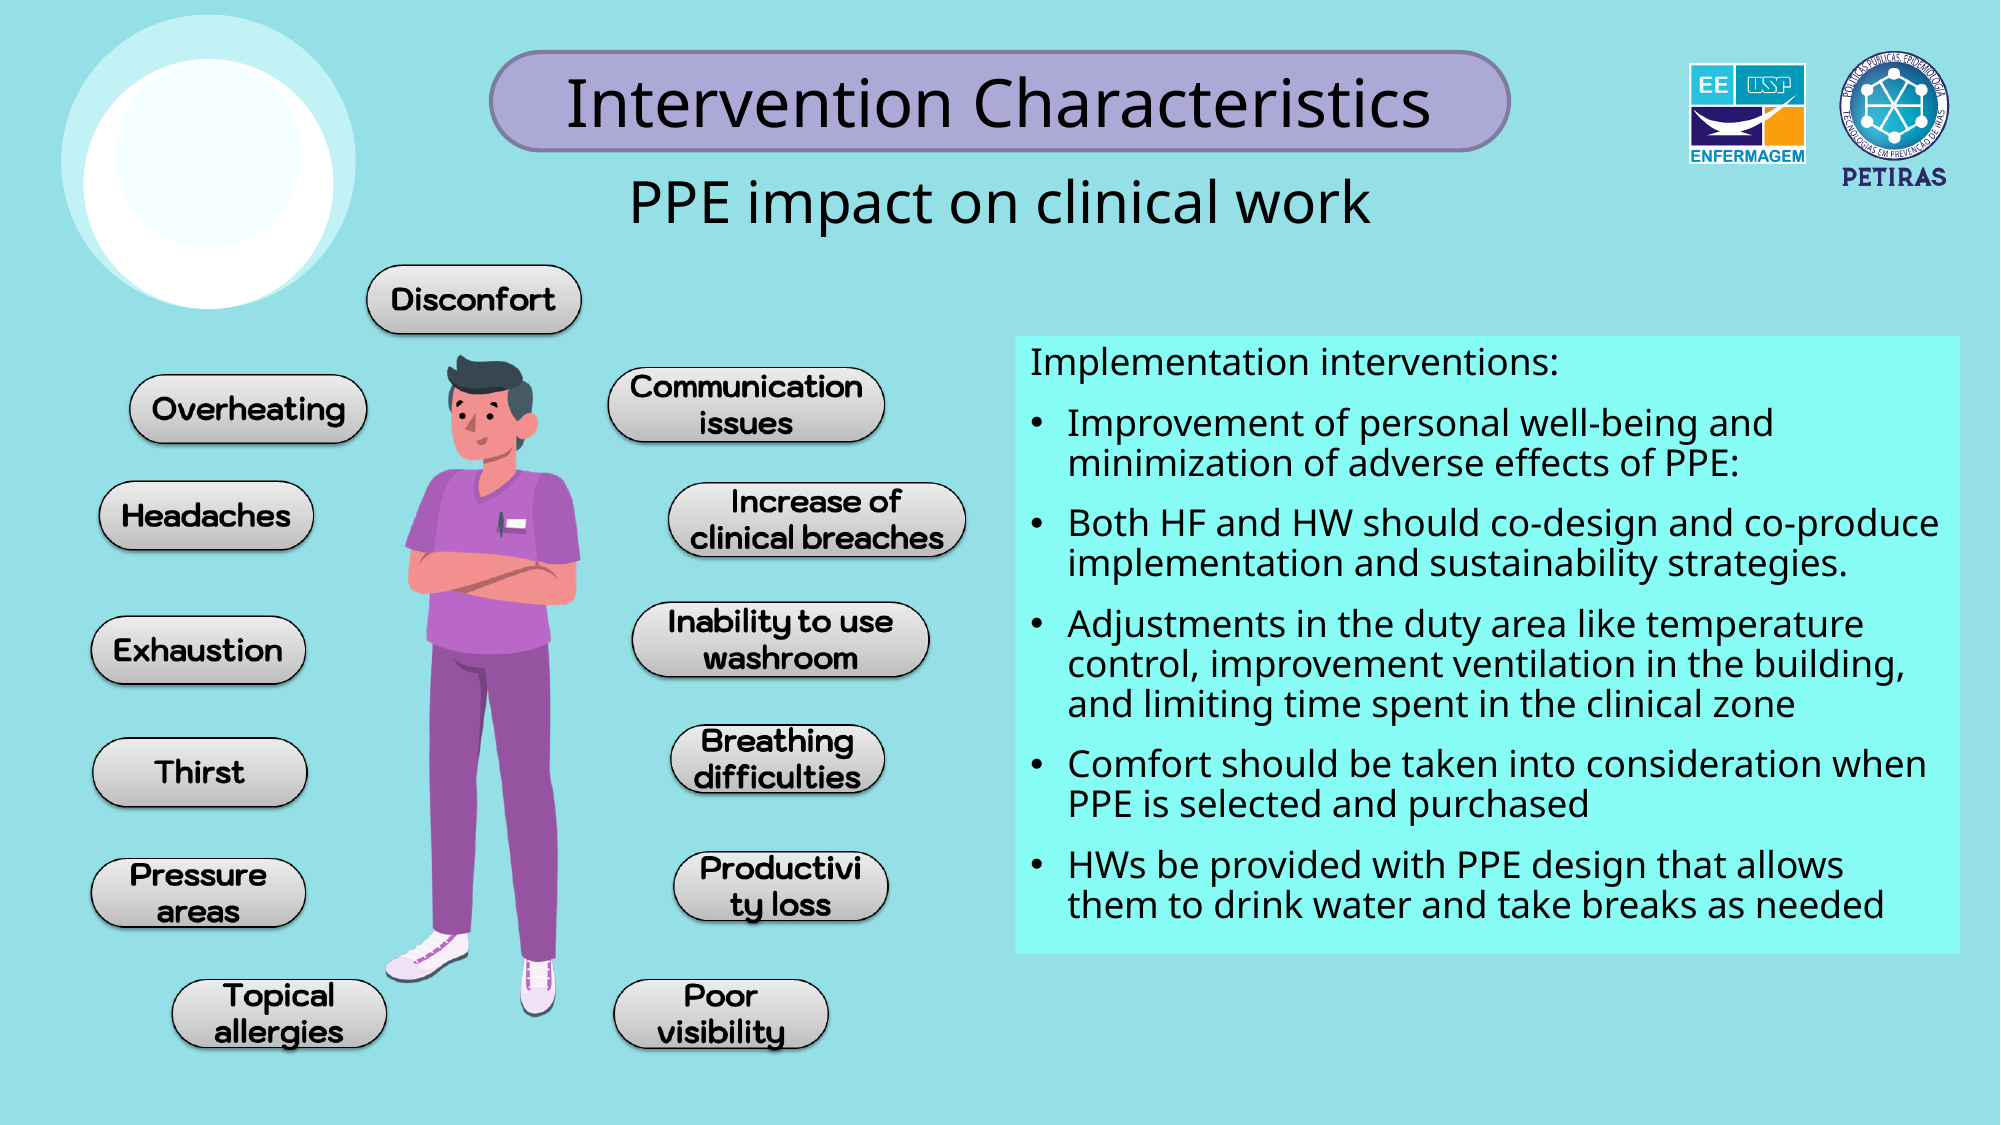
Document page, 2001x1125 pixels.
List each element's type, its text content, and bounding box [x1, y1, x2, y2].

picture [1689, 63, 1806, 164]
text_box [60, 14, 356, 310]
picture [0, 92, 1001, 1125]
text_box Implementation interventions: Improvement of personal well-being and minimization of adverse effects of PPE: Both HF and HW should co-design and co-produce implementation and sustainability strategies. Adjustments in the duty area like temperature control, improvement ventilation in the building, and limiting time spent in the clinical zone Comfort should be taken into consideration when PPE is selected and purchased HWs be provided with PPE design that allows them to drink water and take breaks as needed [1015, 336, 1960, 954]
text_box Intervention Characteristics [489, 49, 1512, 153]
text_box PPE impact on clinical work [1005, 157, 1430, 243]
picture [1821, 31, 1968, 204]
